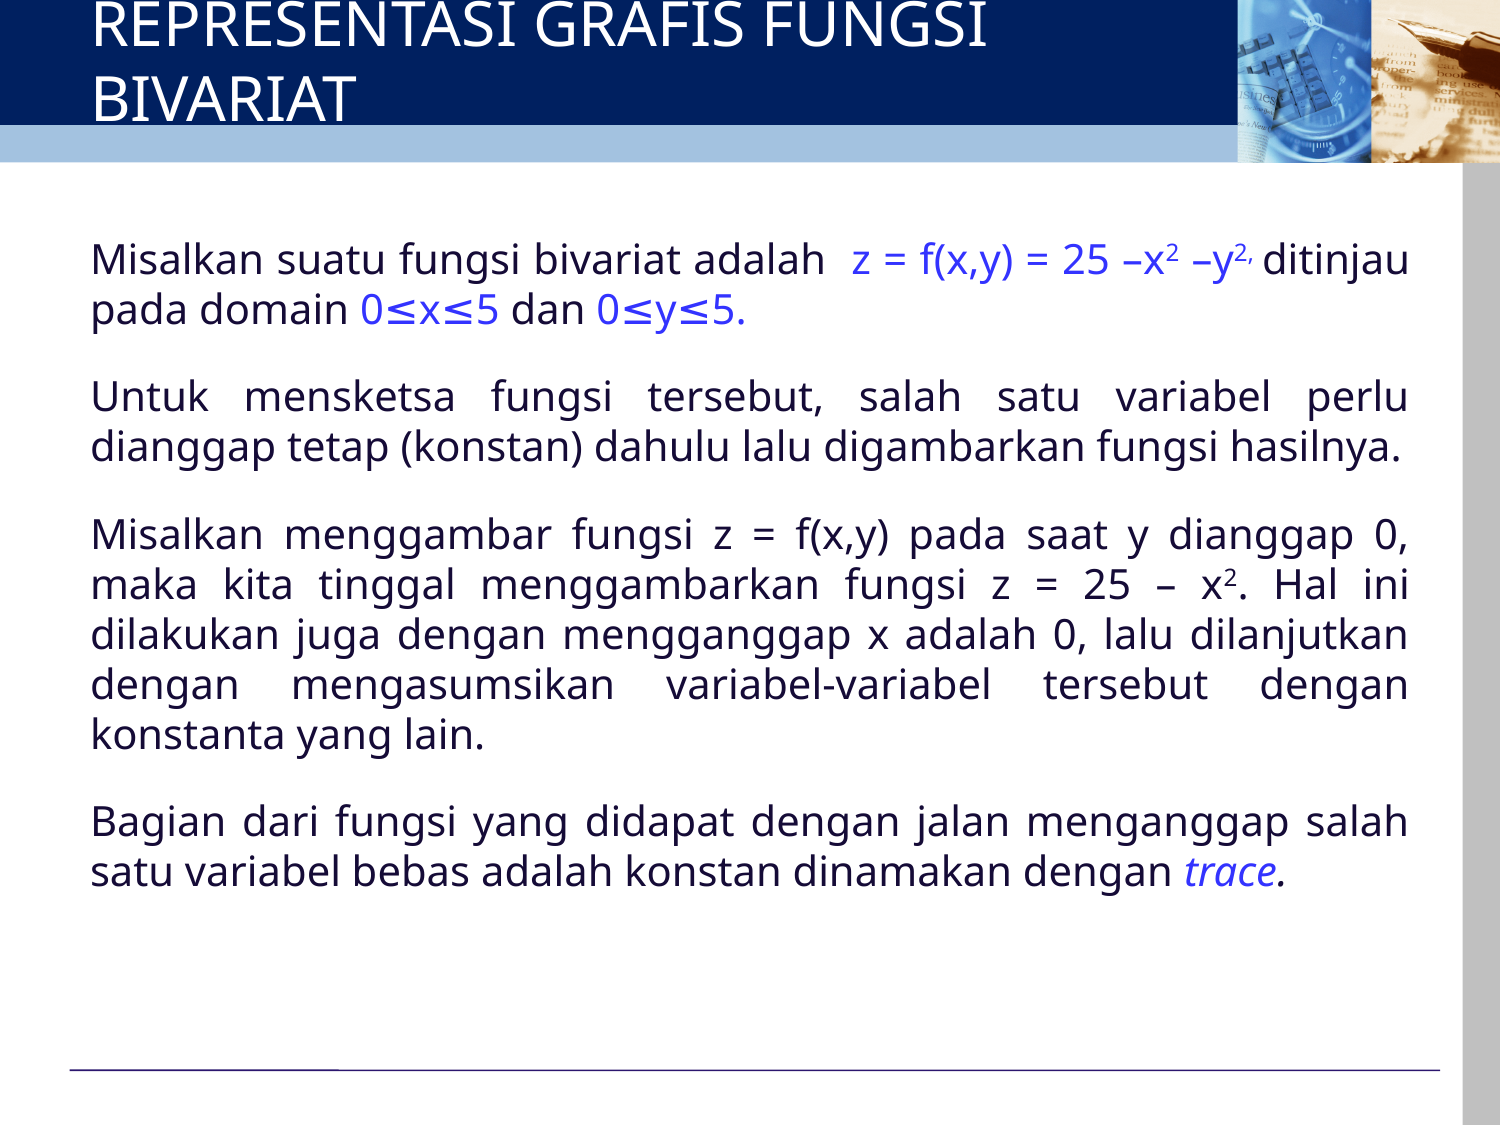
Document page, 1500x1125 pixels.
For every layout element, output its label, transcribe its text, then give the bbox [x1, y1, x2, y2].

title REPRESENTASI GRAFIS FUNGSI BIVARIAT [74, 12, 1088, 106]
list Misalkan suatu fungsi bivariat adalah z = f(x,y) = 25 –x2 –y2, ditinjau pada domain 0≤x≤5 dan 0≤y≤5. Untuk mensketsa fungsi tersebut, salah satu variabel perlu dianggap tetap (konstan) dahulu lalu digambarkan fungsi hasilnya. Misalkan menggambar fungsi z = f(x,y) pada saat y dianggap 0, maka kita tinggal menggambarkan fungsi z = 25 – x2. Hal ini dilakukan juga dengan mengganggap x adalah 0, lalu dilanjutkan dengan mengasumsikan variabel-variabel tersebut dengan konstanta yang lain. Bagian dari fungsi yang didapat dengan jalan menganggap salah satu variabel bebas adalah konstan dinamakan dengan trace. [74, 224, 1426, 1038]
